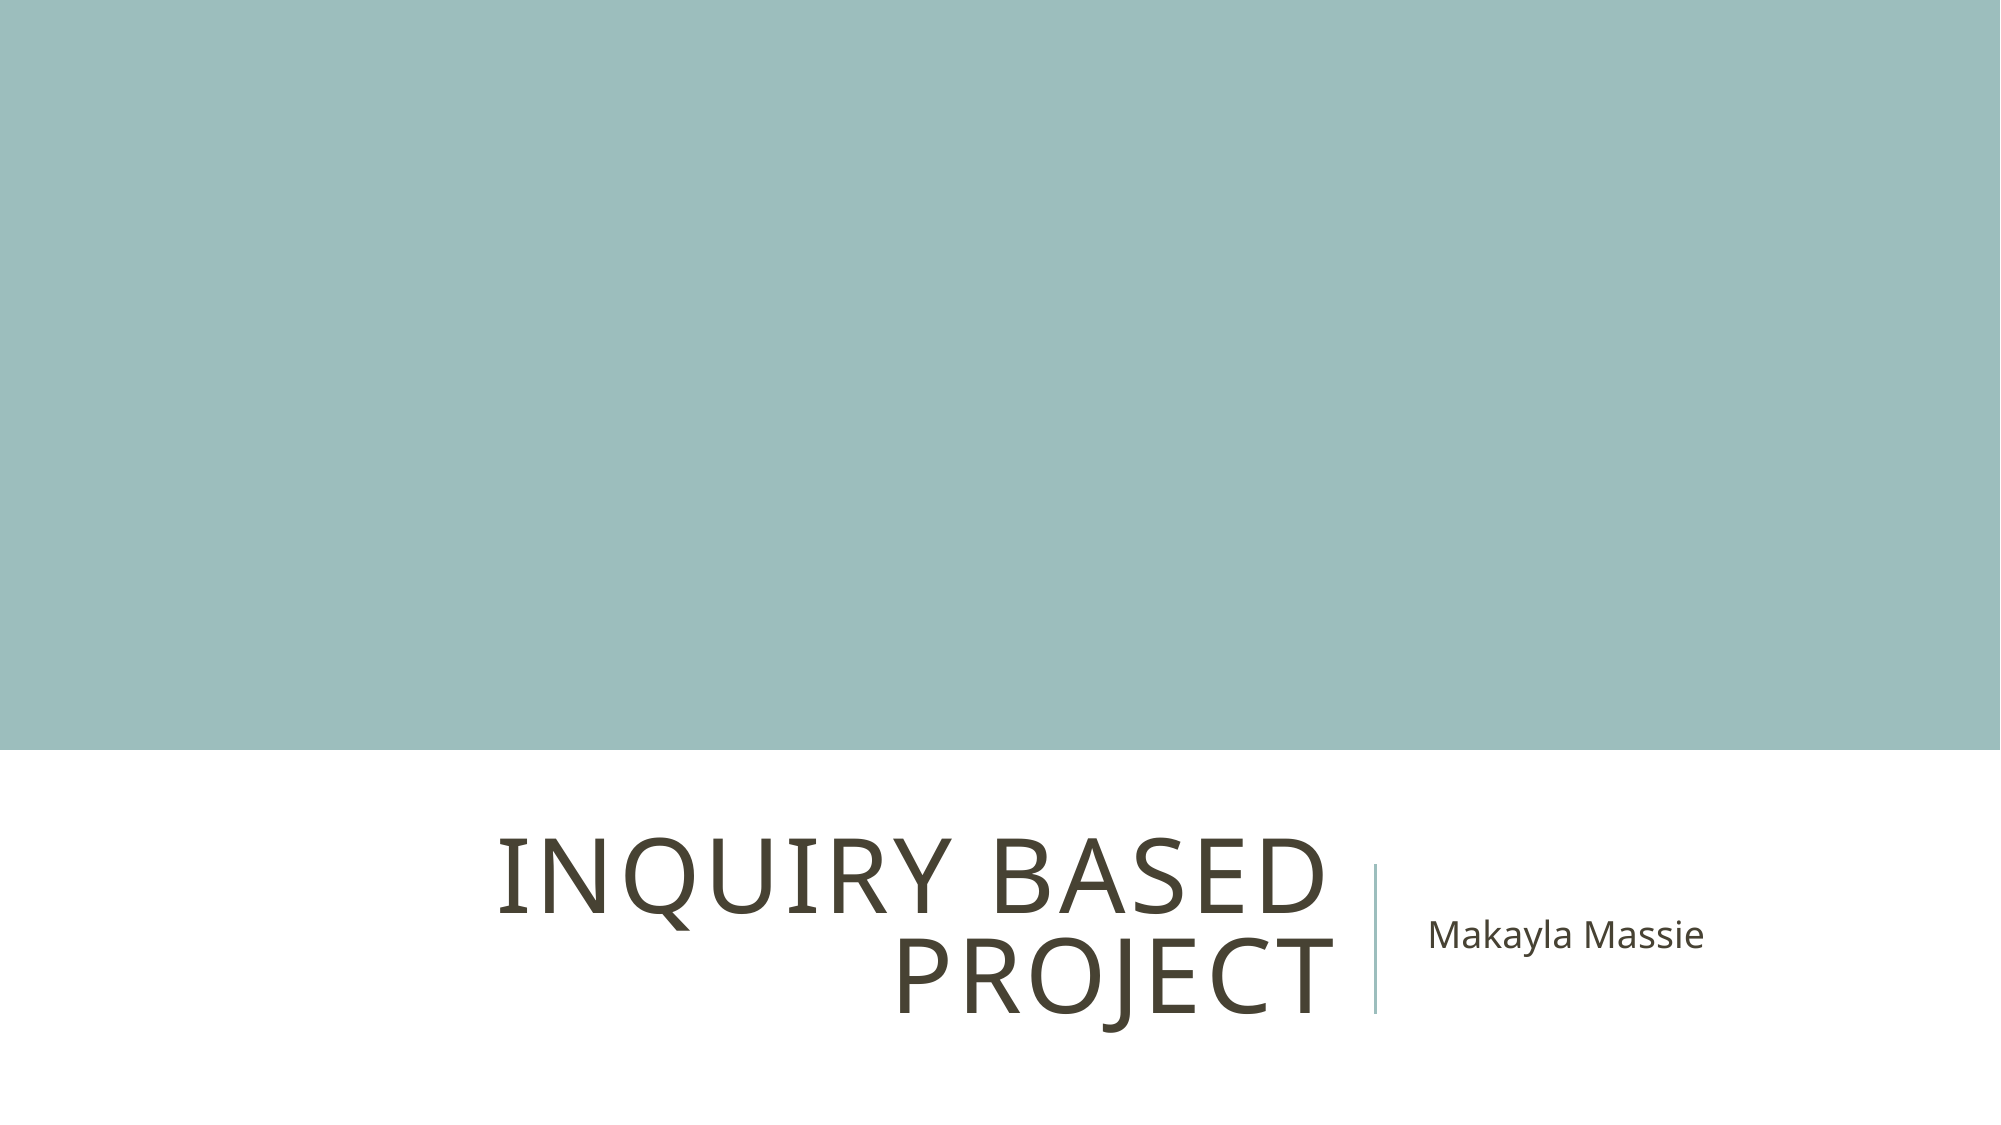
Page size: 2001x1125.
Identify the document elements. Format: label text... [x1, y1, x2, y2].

subtitle Makayla Massie [1412, 813, 1938, 1054]
title Inquiry Based Project [75, 813, 1350, 1054]
